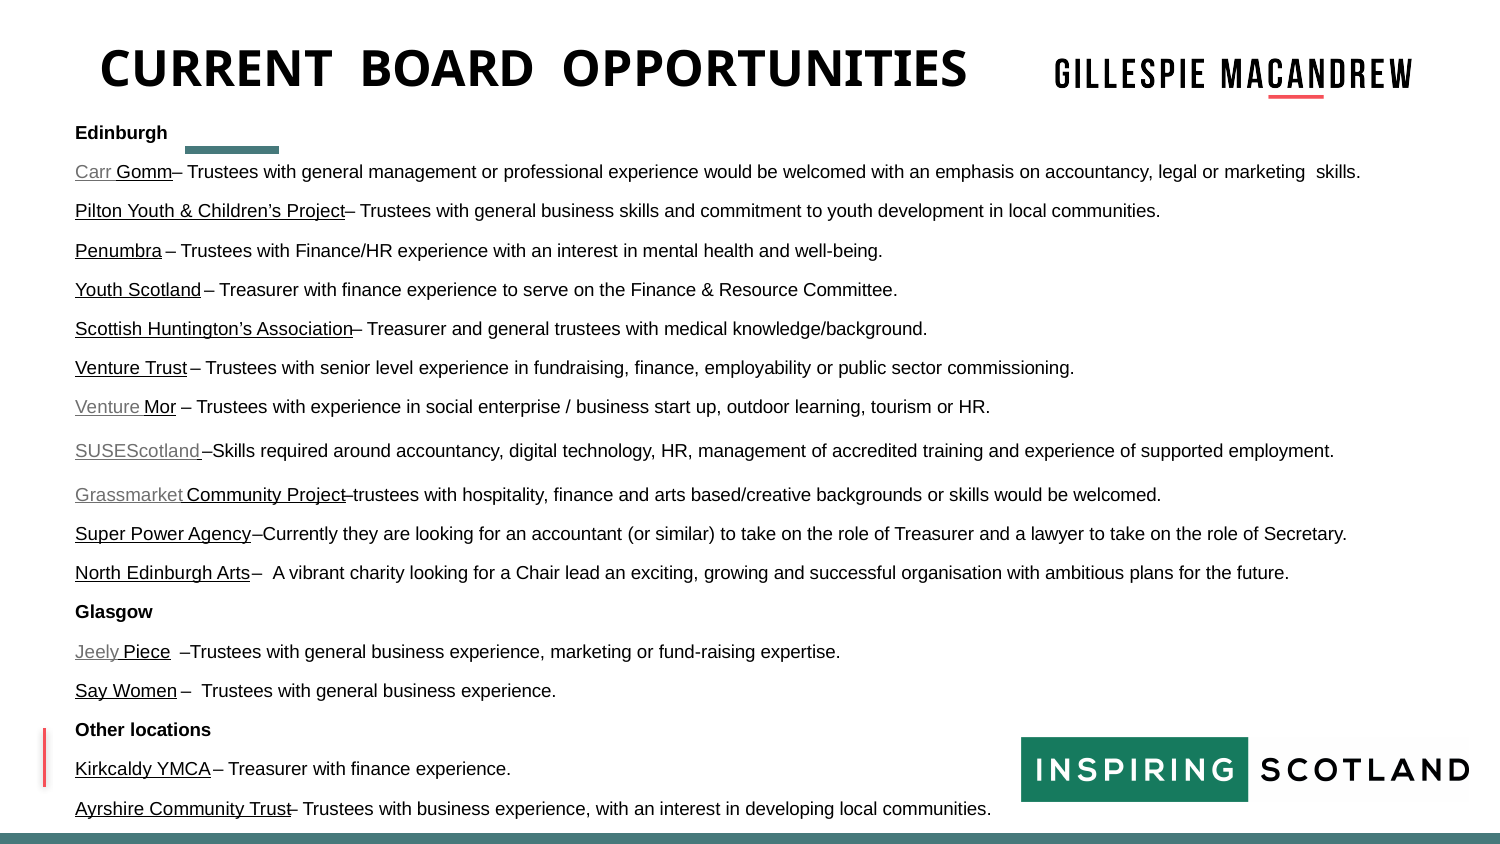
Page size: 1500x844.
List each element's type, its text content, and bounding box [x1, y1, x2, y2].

picture [1026, 29, 1441, 120]
list Edinburgh Carr Gomm– Trustees with general management or professional experience would be welcomed with an emphasis on accountancy, legal or marketing skills. Pilton Youth & Children’s Project – Trustees with general business skills and commitment to youth development in local communities. Penumbra – Trustees with Finance/HR experience with an interest in mental health and well-being. Youth Scotland – Treasurer with finance experience to serve on the Finance & Resource Committee. Scottish Huntington’s Association – Treasurer and general trustees with medical knowledge/background. Venture Trust – Trustees with senior level experience in fundraising, finance, employability or public sector commissioning. Venture Mor – Trustees with experience in social enterprise / business start up, outdoor learning, tourism or HR. SUSEScotland –Skills required around accountancy, digital technology, HR, management of accredited training and experience of supported employment. Grassmarket Community Project–trustees with hospitality, finance and arts based/creative backgrounds or skills would be welcomed. Super Power Agency –Currently they are looking for an accountant (or similar) to take on the role of Treasurer and a lawyer to take on the role of Secretary. North Edinburgh Arts – A vibrant charity looking for a Chair lead an exciting, growing and successful organisation with ambitious plans for the future. Glasgow Jeely Piece –Trustees with general business experience, marketing or fund-raising expertise. Say Women – Trustees with general business experience. Other locations Kirkcaldy YMCA – Treasurer with finance experience. Ayrshire Community Trust– Trustees with business experience, with an interest in developing local communities. [75, 120, 1500, 823]
title Current Board Opportunities [100, 36, 1397, 111]
